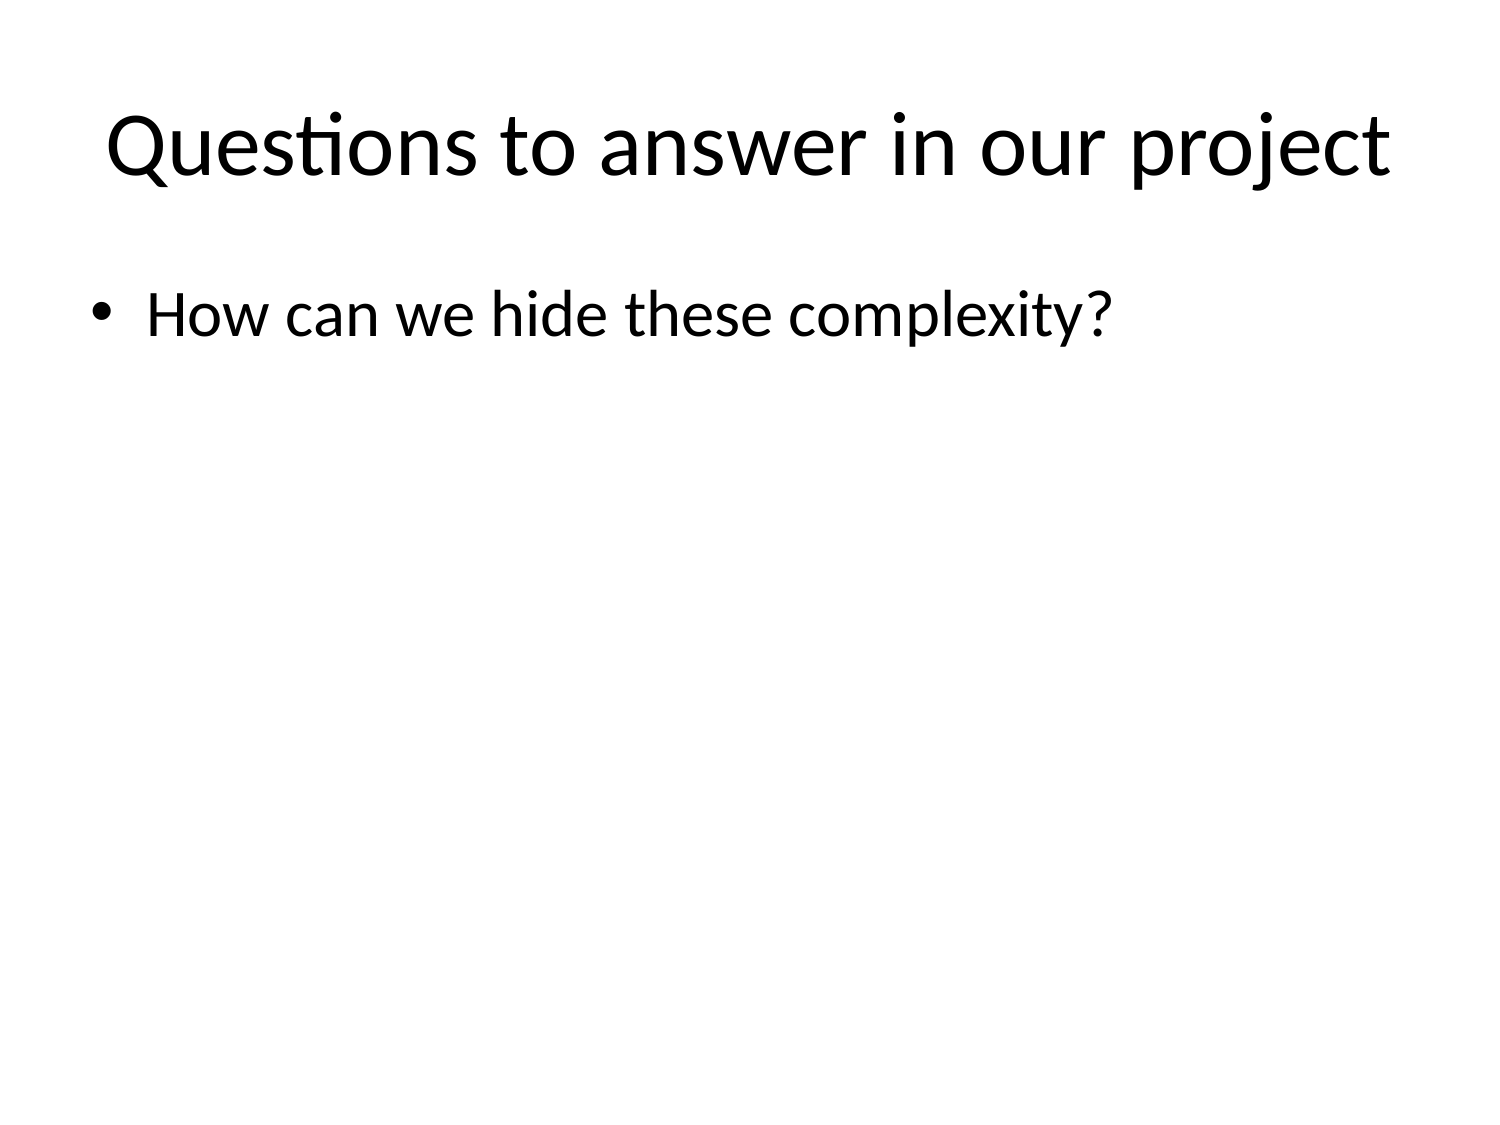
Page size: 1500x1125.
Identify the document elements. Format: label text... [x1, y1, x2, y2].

list How can we hide these complexity? [75, 262, 1425, 1005]
title Questions to answer in our project [75, 45, 1425, 233]
